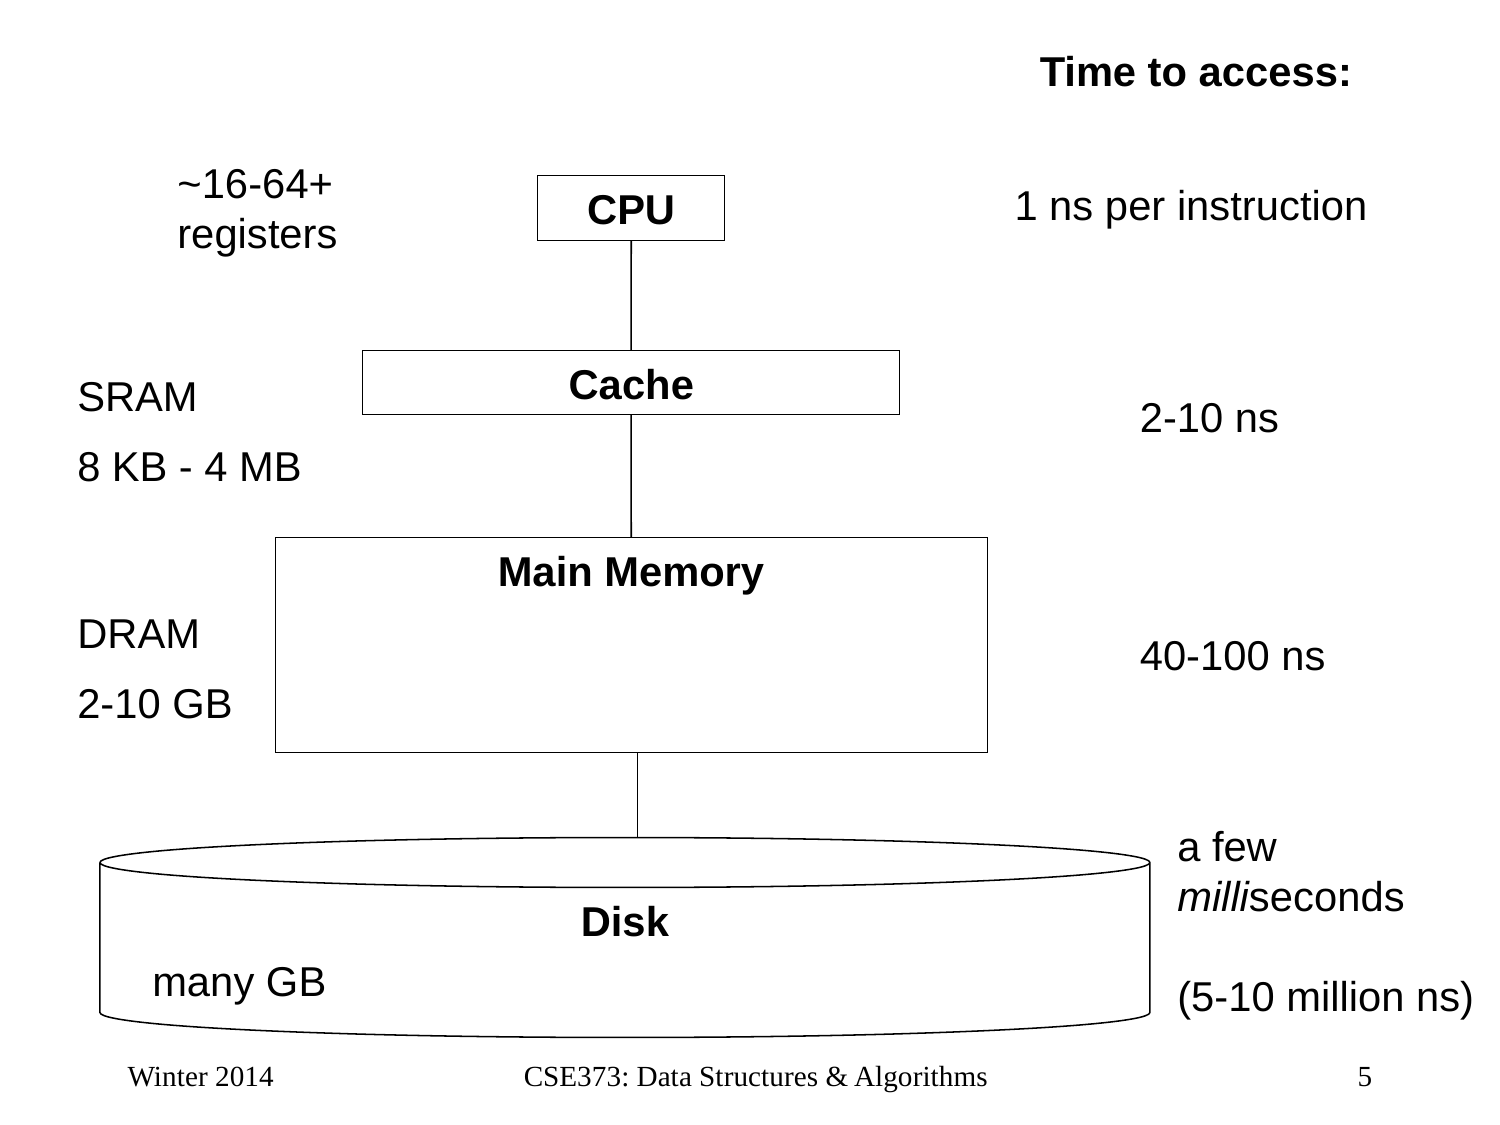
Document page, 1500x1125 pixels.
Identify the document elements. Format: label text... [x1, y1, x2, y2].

text_box Disk [99, 837, 1150, 1038]
text_box ~16-64+ registers [162, 149, 375, 265]
text_box Main Memory [275, 537, 988, 753]
text_box Cache [362, 350, 900, 415]
slide_number 5 [1074, 1049, 1388, 1125]
text_box 40-100 ns [1124, 621, 1500, 687]
slide_number Winter 2014 [112, 1049, 426, 1125]
text_box 2-10 ns [1124, 383, 1500, 449]
text_box SRAM 8 KB - 4 MB [62, 361, 388, 497]
text_box 1 ns per instruction [999, 171, 1388, 237]
text_box Time to access: [1025, 37, 1425, 103]
text_box DRAM 2-10 GB [62, 599, 388, 735]
text_box many GB [137, 946, 463, 1012]
text_box CPU [537, 175, 725, 241]
footer CSE373: Data Structures & Algorithms [474, 1049, 1038, 1125]
text_box a few milliseconds (5-10 million ns) [1162, 812, 1500, 1028]
